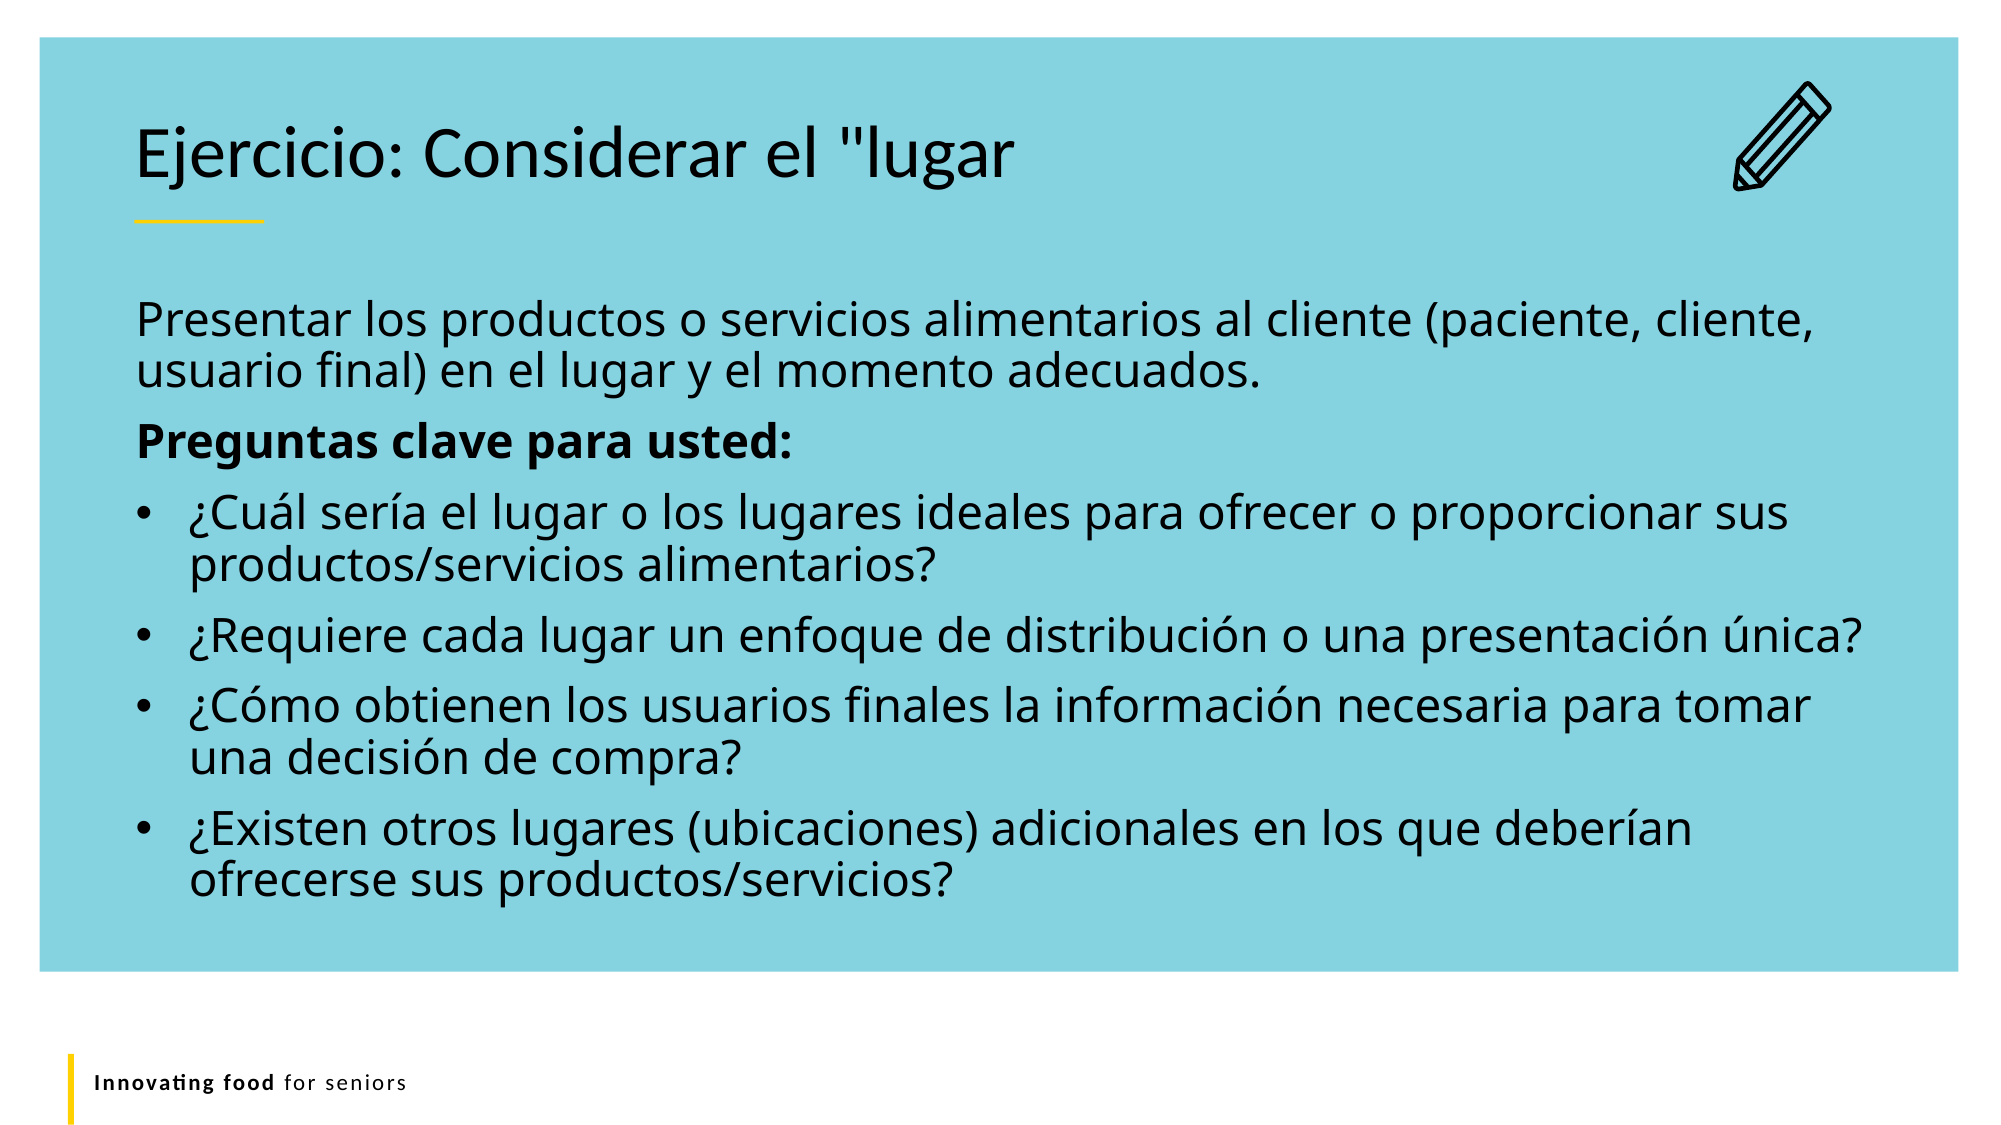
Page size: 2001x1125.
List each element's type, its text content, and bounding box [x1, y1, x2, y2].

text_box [1735, 83, 1830, 189]
list Ejercicio: Considerar el "lugar [120, 105, 1894, 201]
list Presentar los productos o servicios alimentarios al cliente (paciente, cliente, usuario final) en el lugar y el momento adecuados. Preguntas clave para usted: ¿Cuál sería el lugar o los lugares ideales para ofrecer o proporcionar sus productos/servicios alimentarios? ¿Requiere cada lugar un enfoque de distribución o una presentación única? ¿Cómo obtienen los usuarios finales la información necesaria para tomar una decisión de compra? ¿Existen otros lugares (ubicaciones) adicionales en los que deberían ofrecerse sus productos/servicios? [120, 288, 1894, 923]
